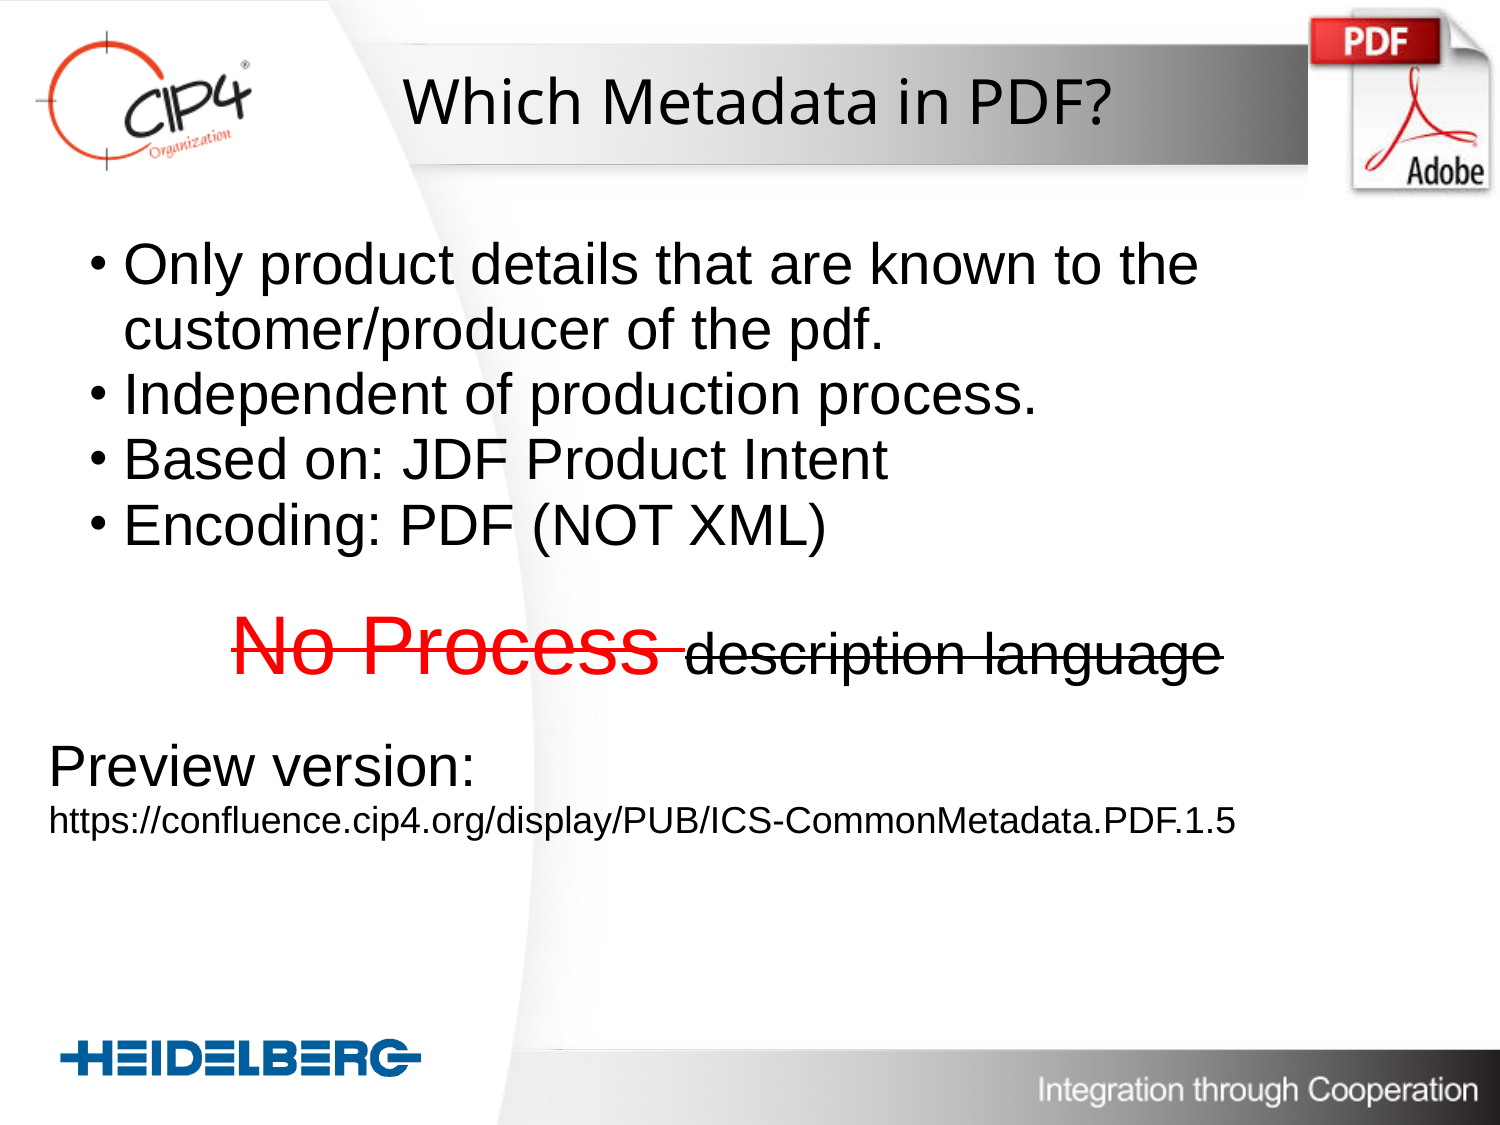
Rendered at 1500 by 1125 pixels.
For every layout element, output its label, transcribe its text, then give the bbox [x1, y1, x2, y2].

picture [0, 0, 1500, 1125]
text_box Which Metadata in PDF? [387, 45, 1303, 163]
text_box Only product details that are known to the customer/producer of the pdf. Independent of production process. Based on: JDF Product Intent Encoding: PDF (NOT XML) No Process description language Preview version: https://confluence.cip4.org/display/PUB/ICS-CommonMetadata.PDF.1.5 [33, 224, 1422, 1125]
